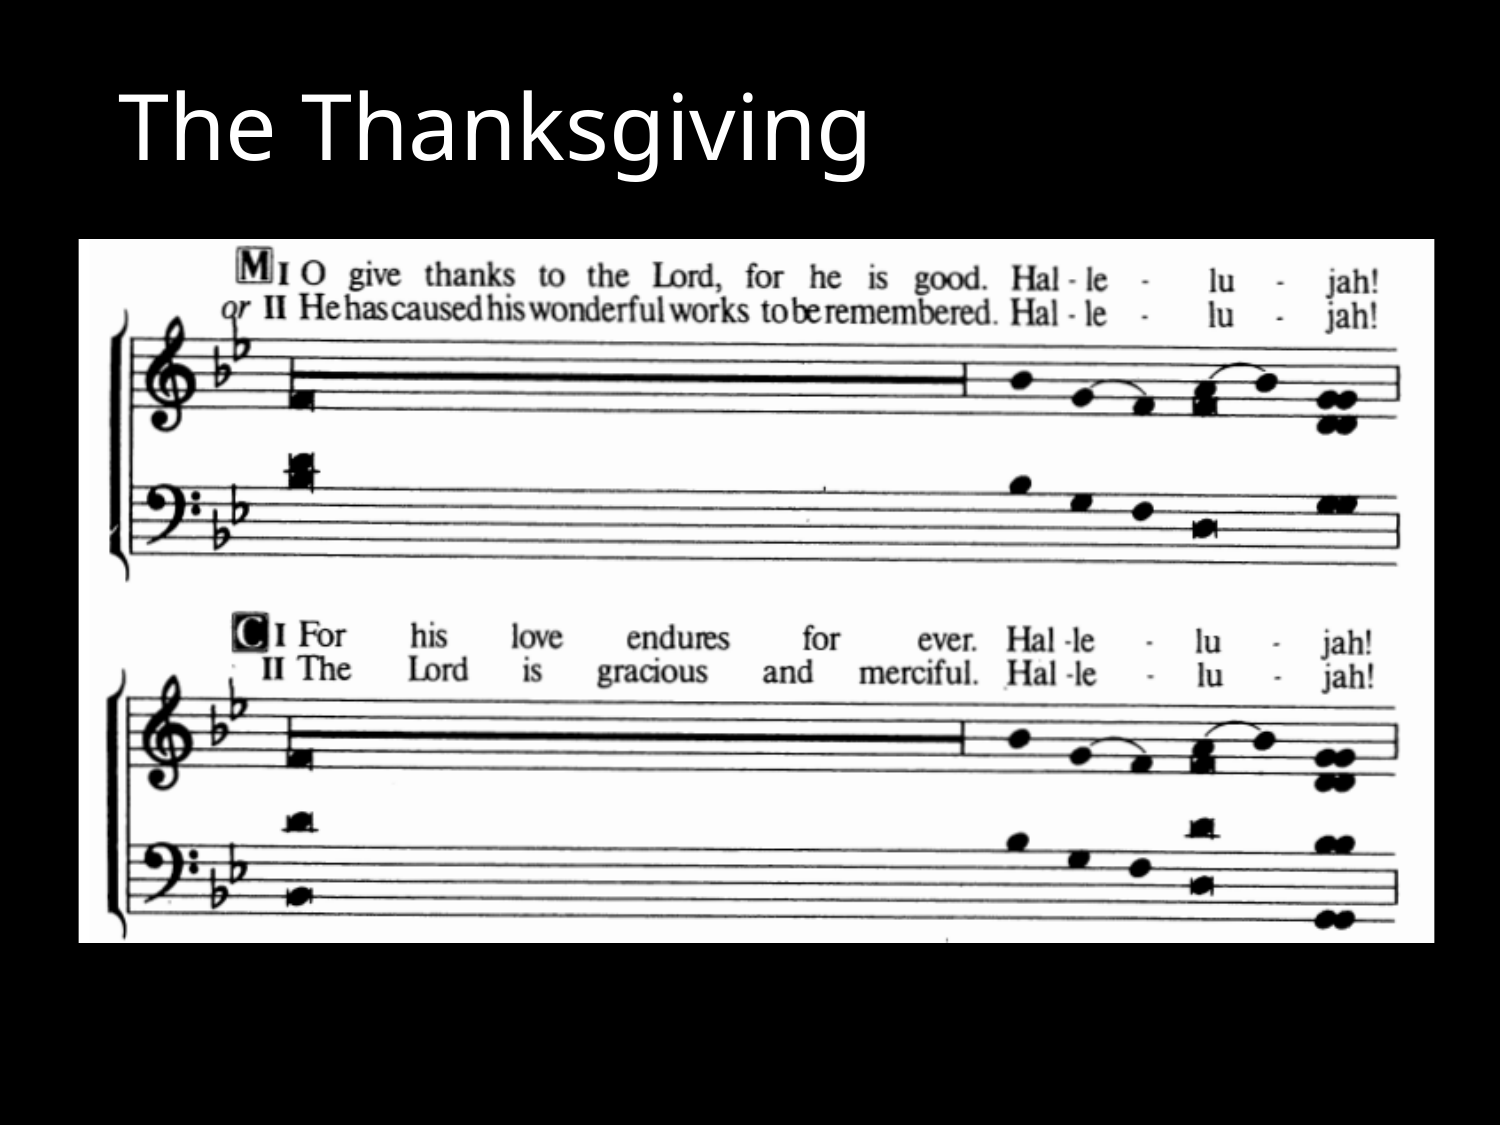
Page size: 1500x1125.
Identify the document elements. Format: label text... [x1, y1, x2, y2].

title The Thanksgiving [103, 59, 1397, 202]
picture [78, 239, 1435, 943]
